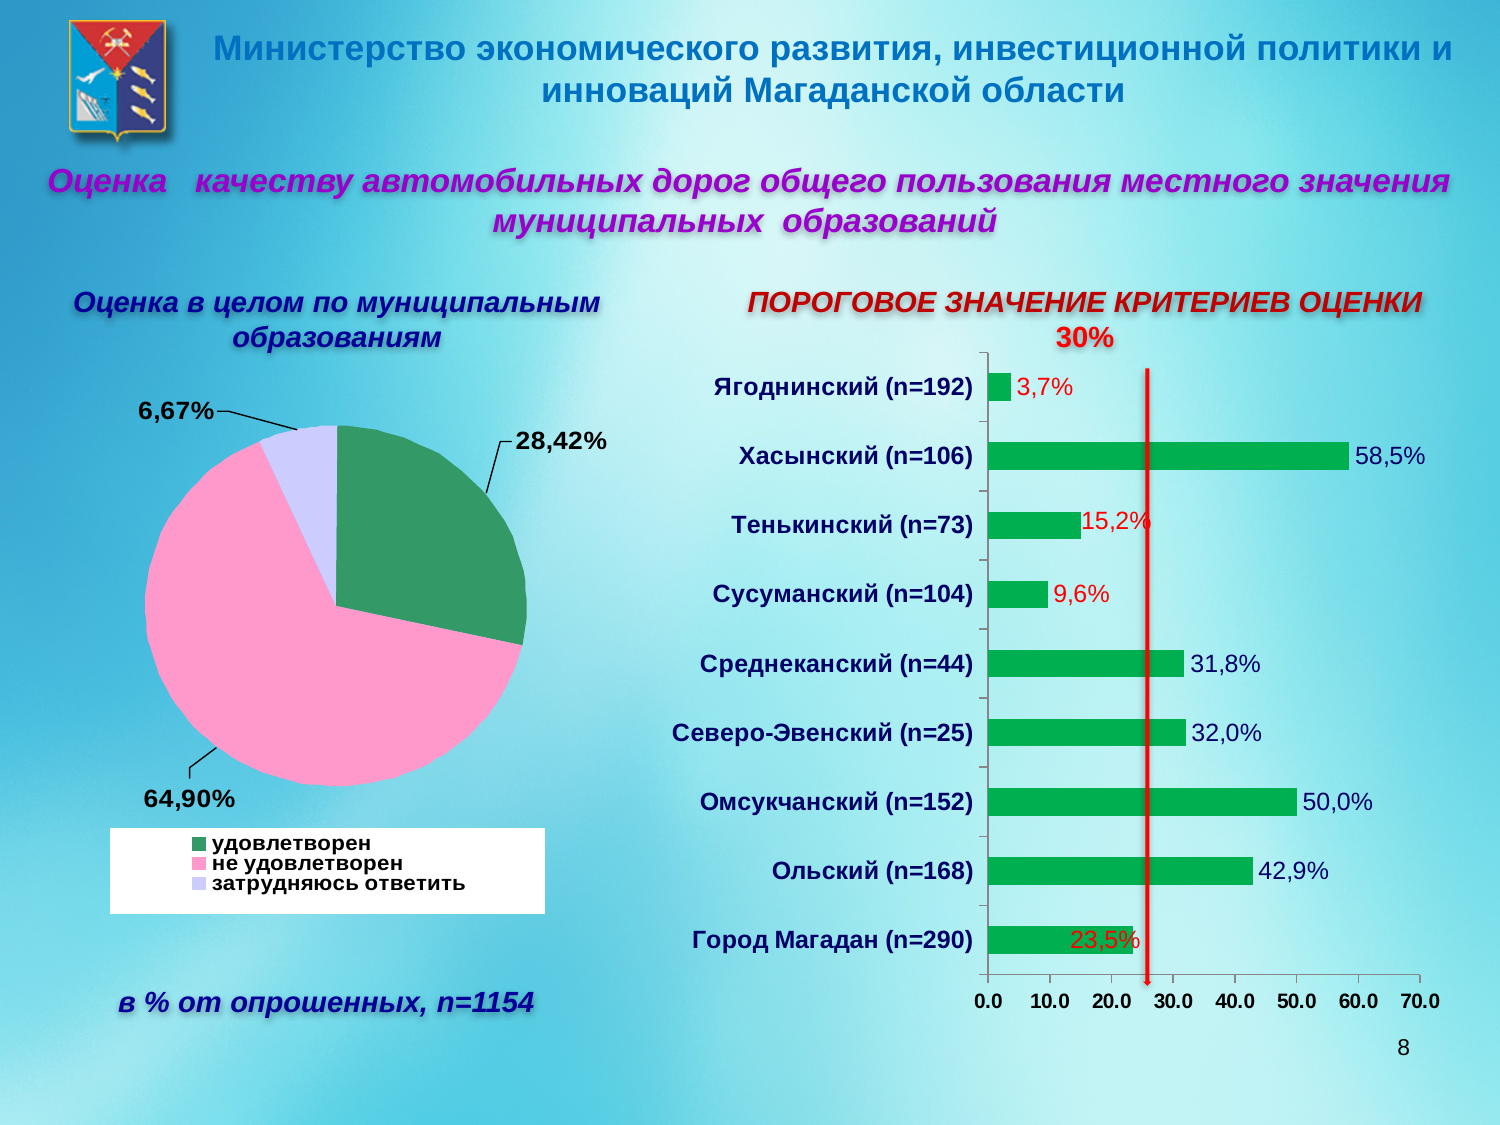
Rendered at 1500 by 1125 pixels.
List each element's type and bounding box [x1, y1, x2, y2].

picture [0, 0, 1500, 1125]
text_box [41, 364, 629, 1016]
chart [634, 329, 1476, 1027]
